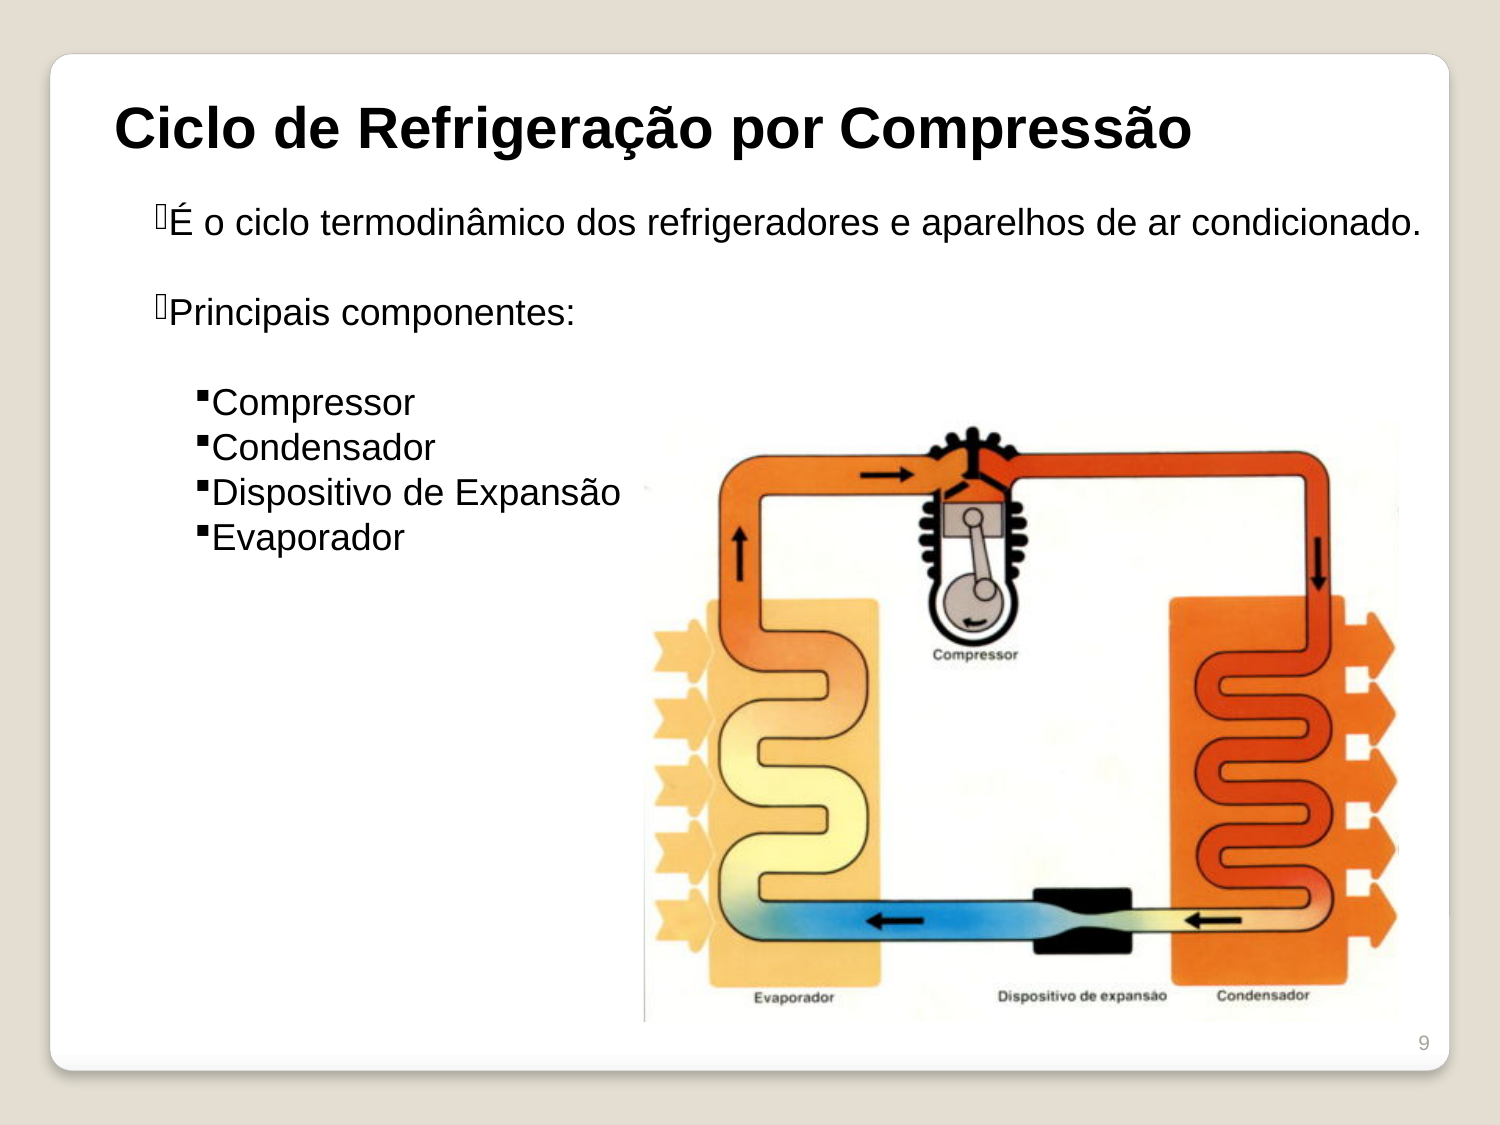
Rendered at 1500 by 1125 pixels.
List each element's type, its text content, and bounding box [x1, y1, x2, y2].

text_box É o ciclo termodinâmico dos refrigeradores e aparelhos de ar condicionado. Principais componentes: Compressor Condensador Dispositivo de Expansão Evaporador [59, 190, 1450, 656]
text_box Ciclo de Refrigeração por Compressão [99, 82, 1425, 168]
slide_number 9 [1369, 1002, 1445, 1063]
picture [643, 419, 1400, 1022]
